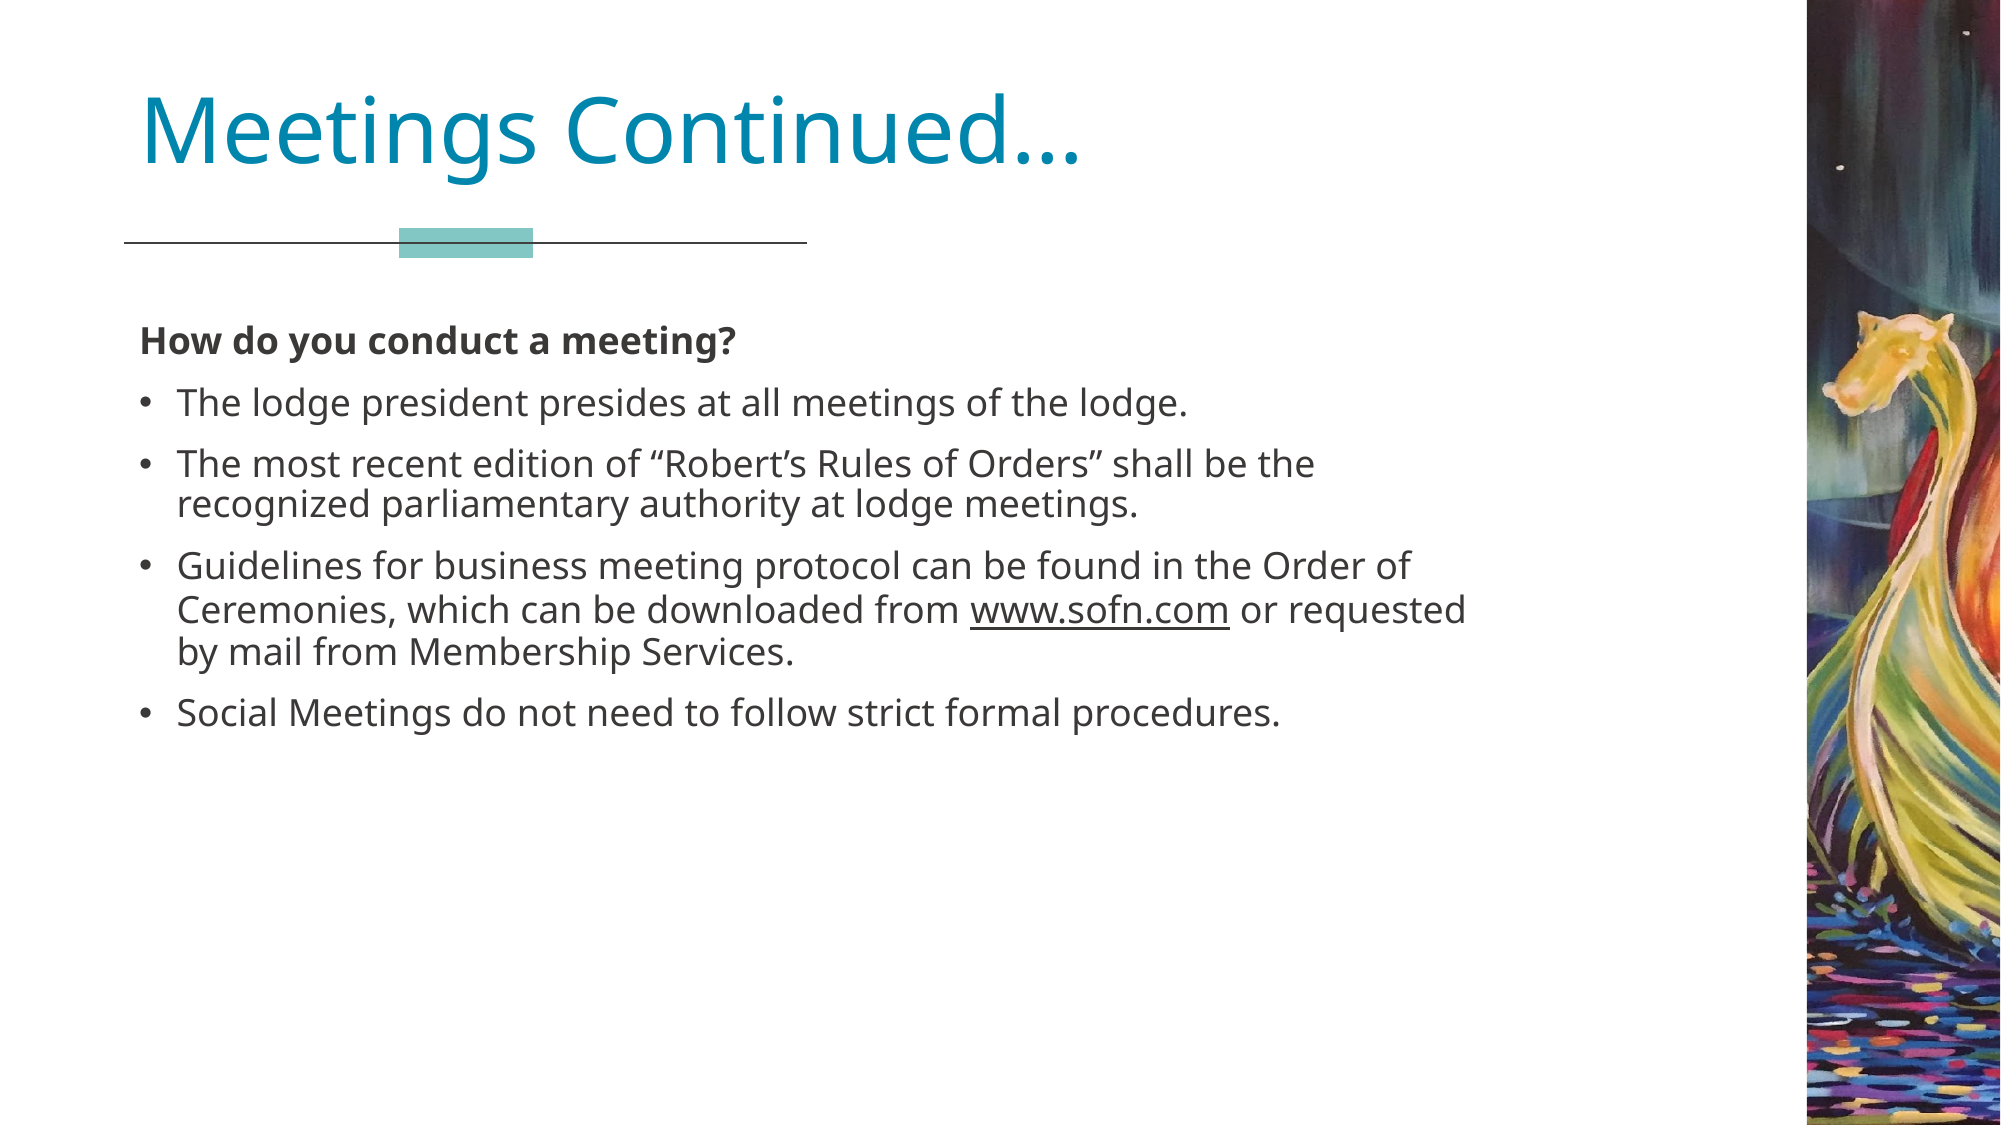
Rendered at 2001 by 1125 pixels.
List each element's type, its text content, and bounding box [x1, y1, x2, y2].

title Meetings Continued… [124, 25, 1806, 243]
picture [1806, 0, 2001, 1125]
list How do you conduct a meeting? The lodge president presides at all meetings of the lodge. The most recent edition of “Robert’s Rules of Orders” shall be the recognized parliamentary authority at lodge meetings. Guidelines for business meeting protocol can be found in the Order of Ceremonies, which can be downloaded from www.sofn.com or requested by mail from Membership Services. Social Meetings do not need to follow strict formal procedures. [124, 314, 1518, 1029]
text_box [124, 228, 808, 258]
